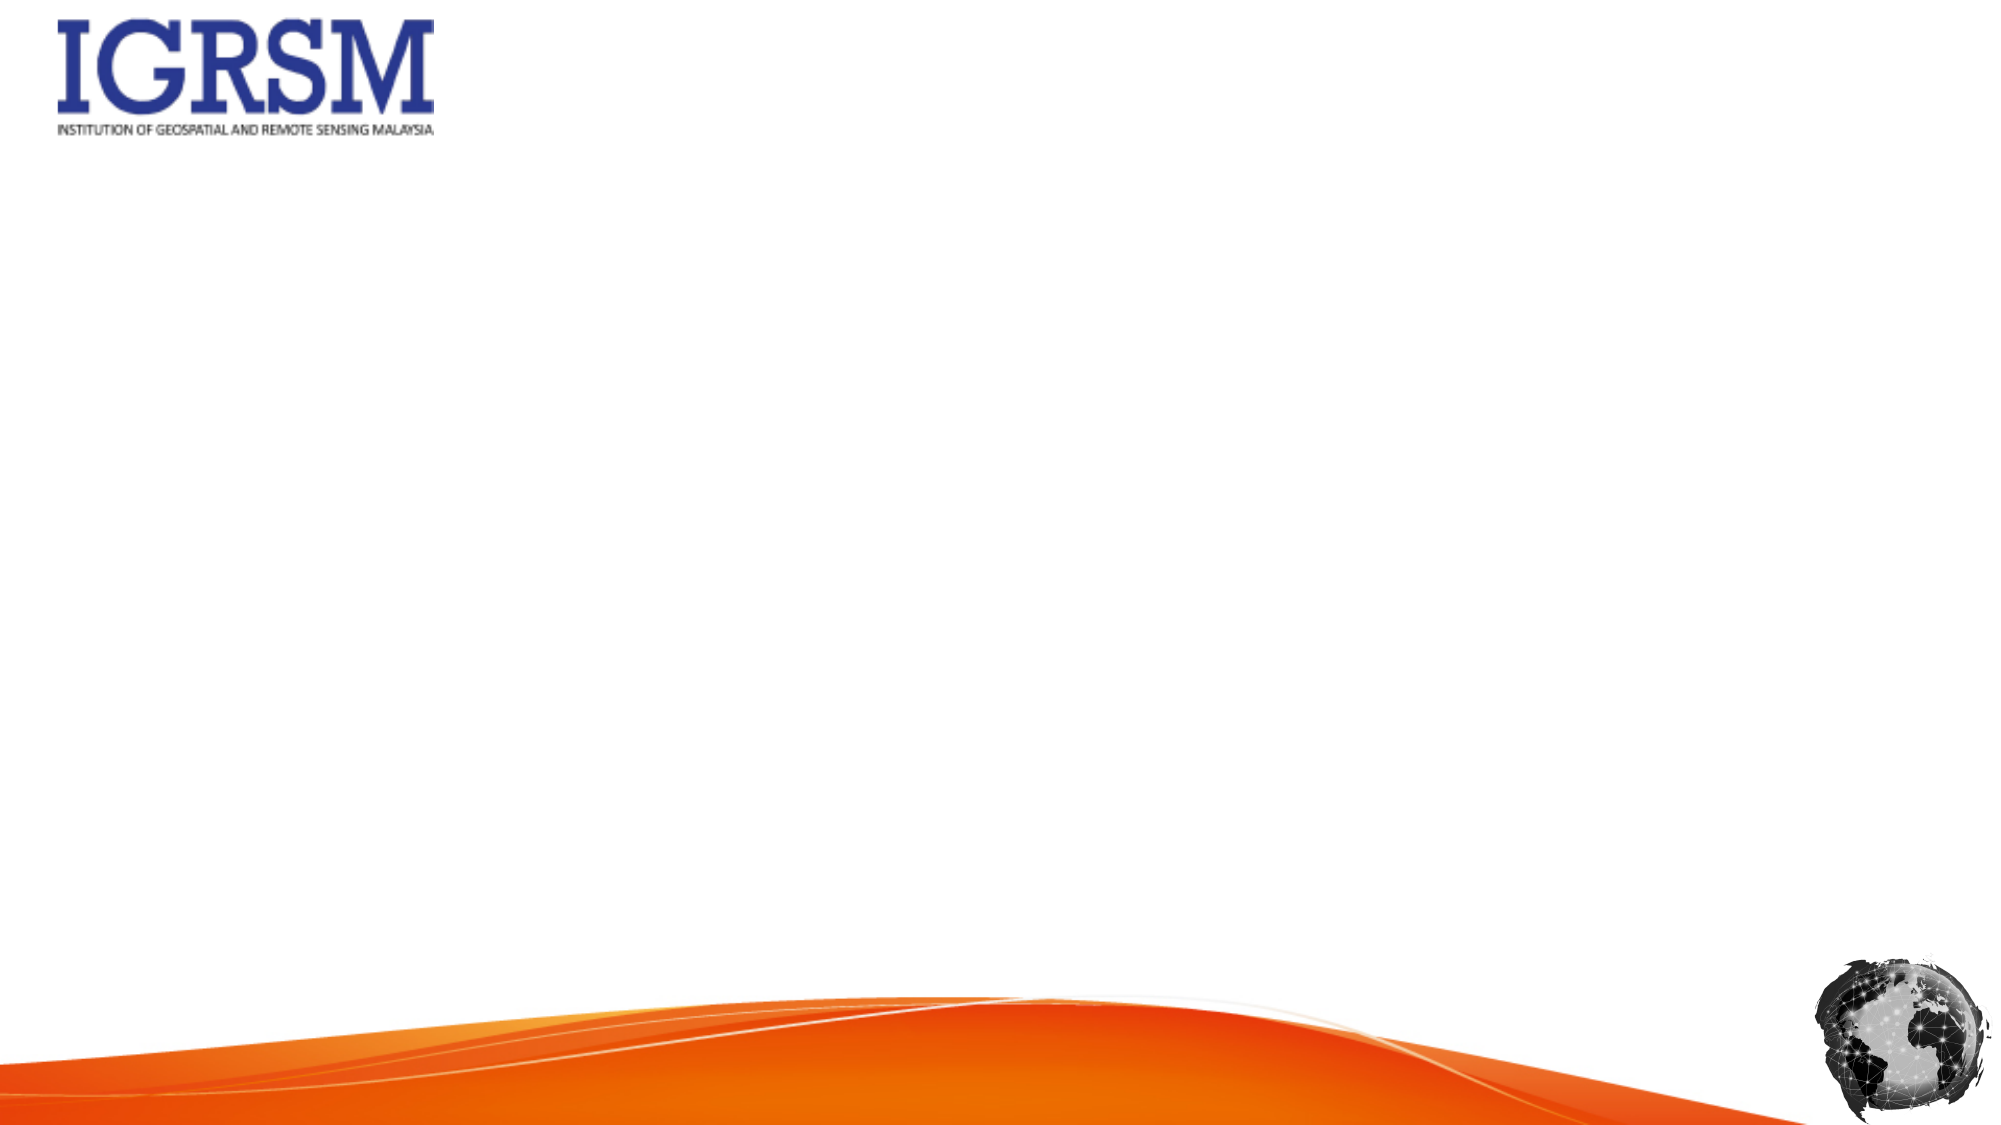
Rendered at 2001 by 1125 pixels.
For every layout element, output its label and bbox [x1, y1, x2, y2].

list [56, 16, 434, 142]
list [1811, 947, 1993, 1125]
picture [0, 0, 2000, 1125]
